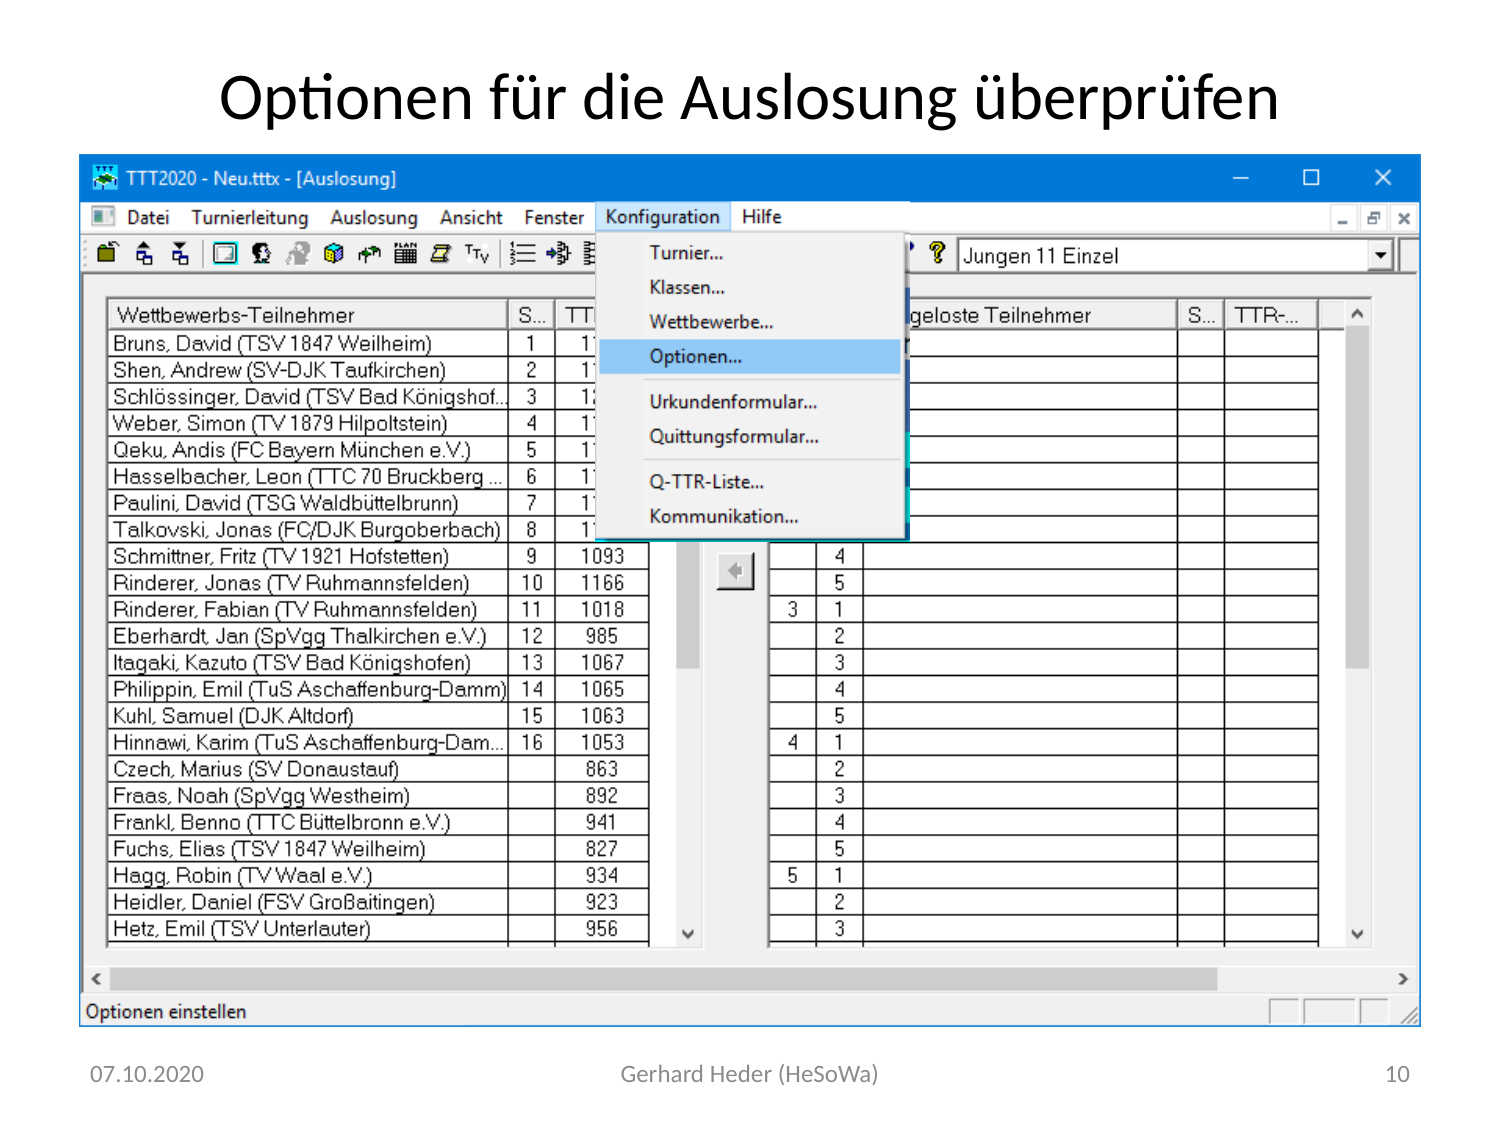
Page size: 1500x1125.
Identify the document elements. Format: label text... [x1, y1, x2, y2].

slide_number 10 [1074, 1042, 1425, 1103]
picture [79, 153, 1421, 1027]
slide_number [75, 1042, 425, 1103]
footer Gerhard Heder (HeSoWa) [512, 1042, 988, 1103]
title Optionen für die Auslosung überprüfen [74, 44, 1426, 141]
